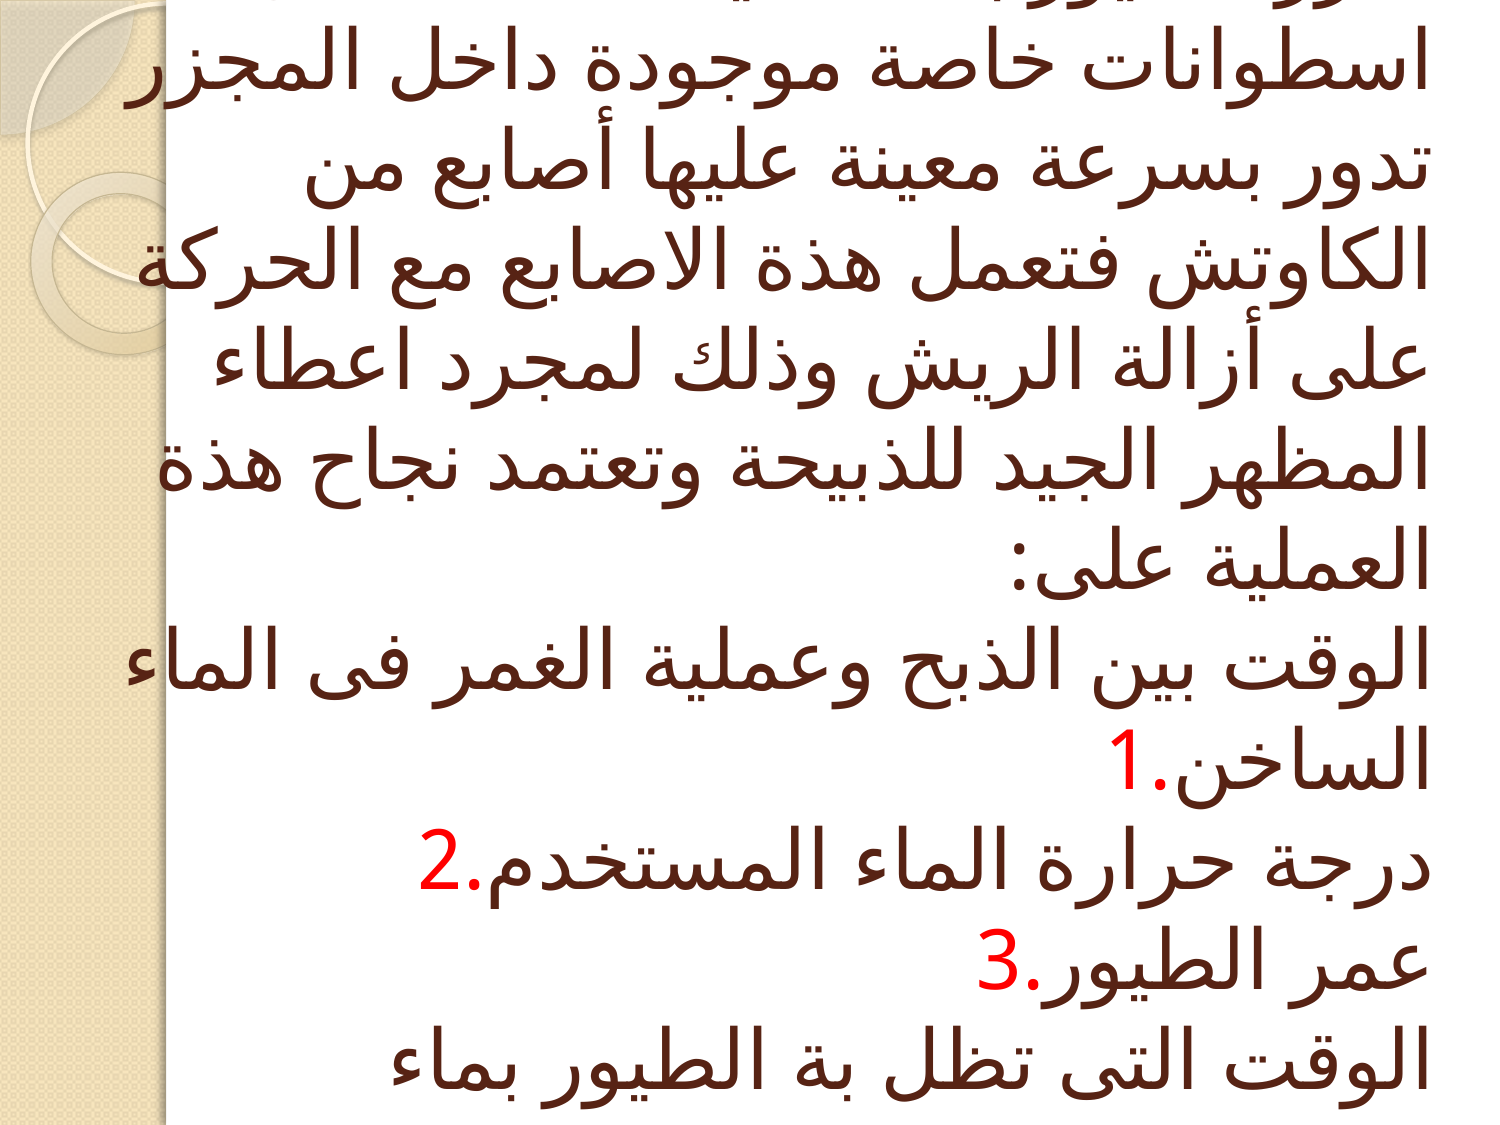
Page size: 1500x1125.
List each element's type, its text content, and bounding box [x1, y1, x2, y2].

title ب)- إزالة الريش) تمرر الطيور بعد عملية السمط على اسطوانات خاصة موجودة داخل المجزر تدور بسرعة معينة عليها أصابع من الكاوتش فتعمل هذة الاصابع مع الحركة على أزالة الريش وذلك لمجرد اعطاء المظهر الجيد للذبيحة وتعتمد نجاح هذة العملية على: الوقت بين الذبح وعملية الغمر فى الماء الساخن.1 درجة حرارة الماء المستخدم.2 عمر الطيور.3 الوقت التى تظل بة الطيور بماء السمط.4 [50, 12, 1450, 1100]
